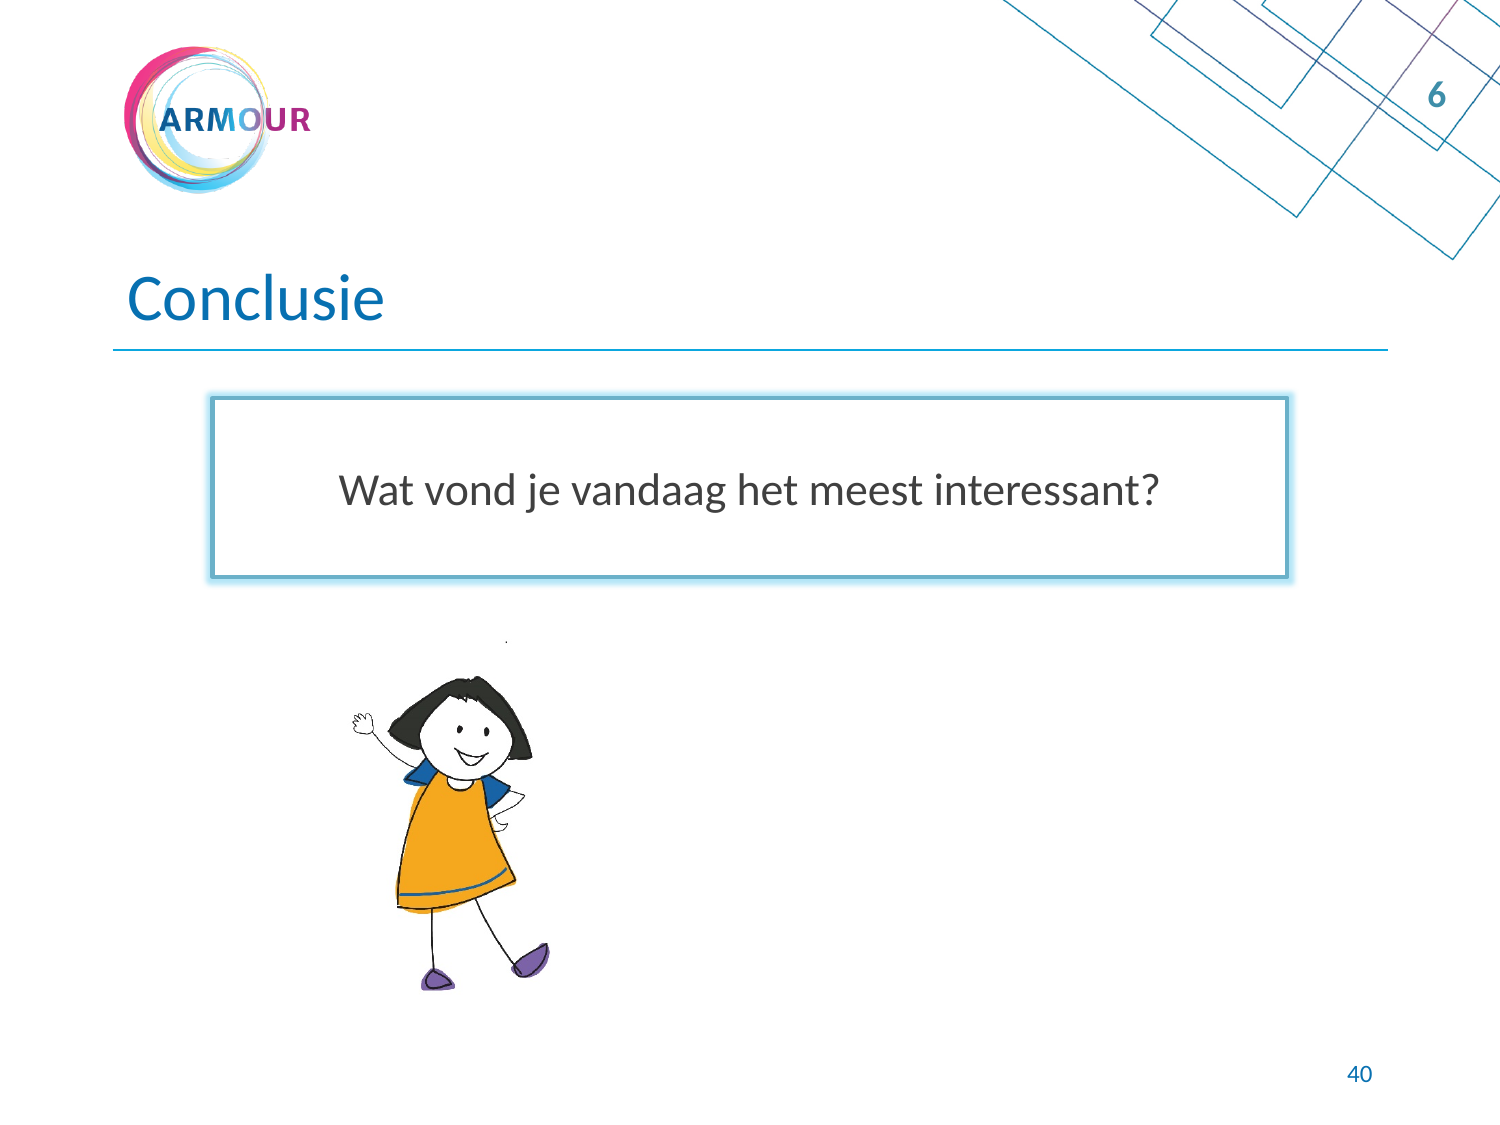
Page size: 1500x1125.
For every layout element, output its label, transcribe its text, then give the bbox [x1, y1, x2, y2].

slide_number 40 [1074, 1042, 1388, 1103]
list What was most interesting to you today? [112, 375, 1388, 988]
text_box 6 [1412, 62, 1462, 123]
picture [287, 633, 648, 1049]
text_box Wat vond je vandaag het meest interessant? [210, 396, 1289, 579]
title Conclusie [112, 237, 1388, 350]
picture [112, 39, 323, 200]
picture [912, 0, 1500, 316]
